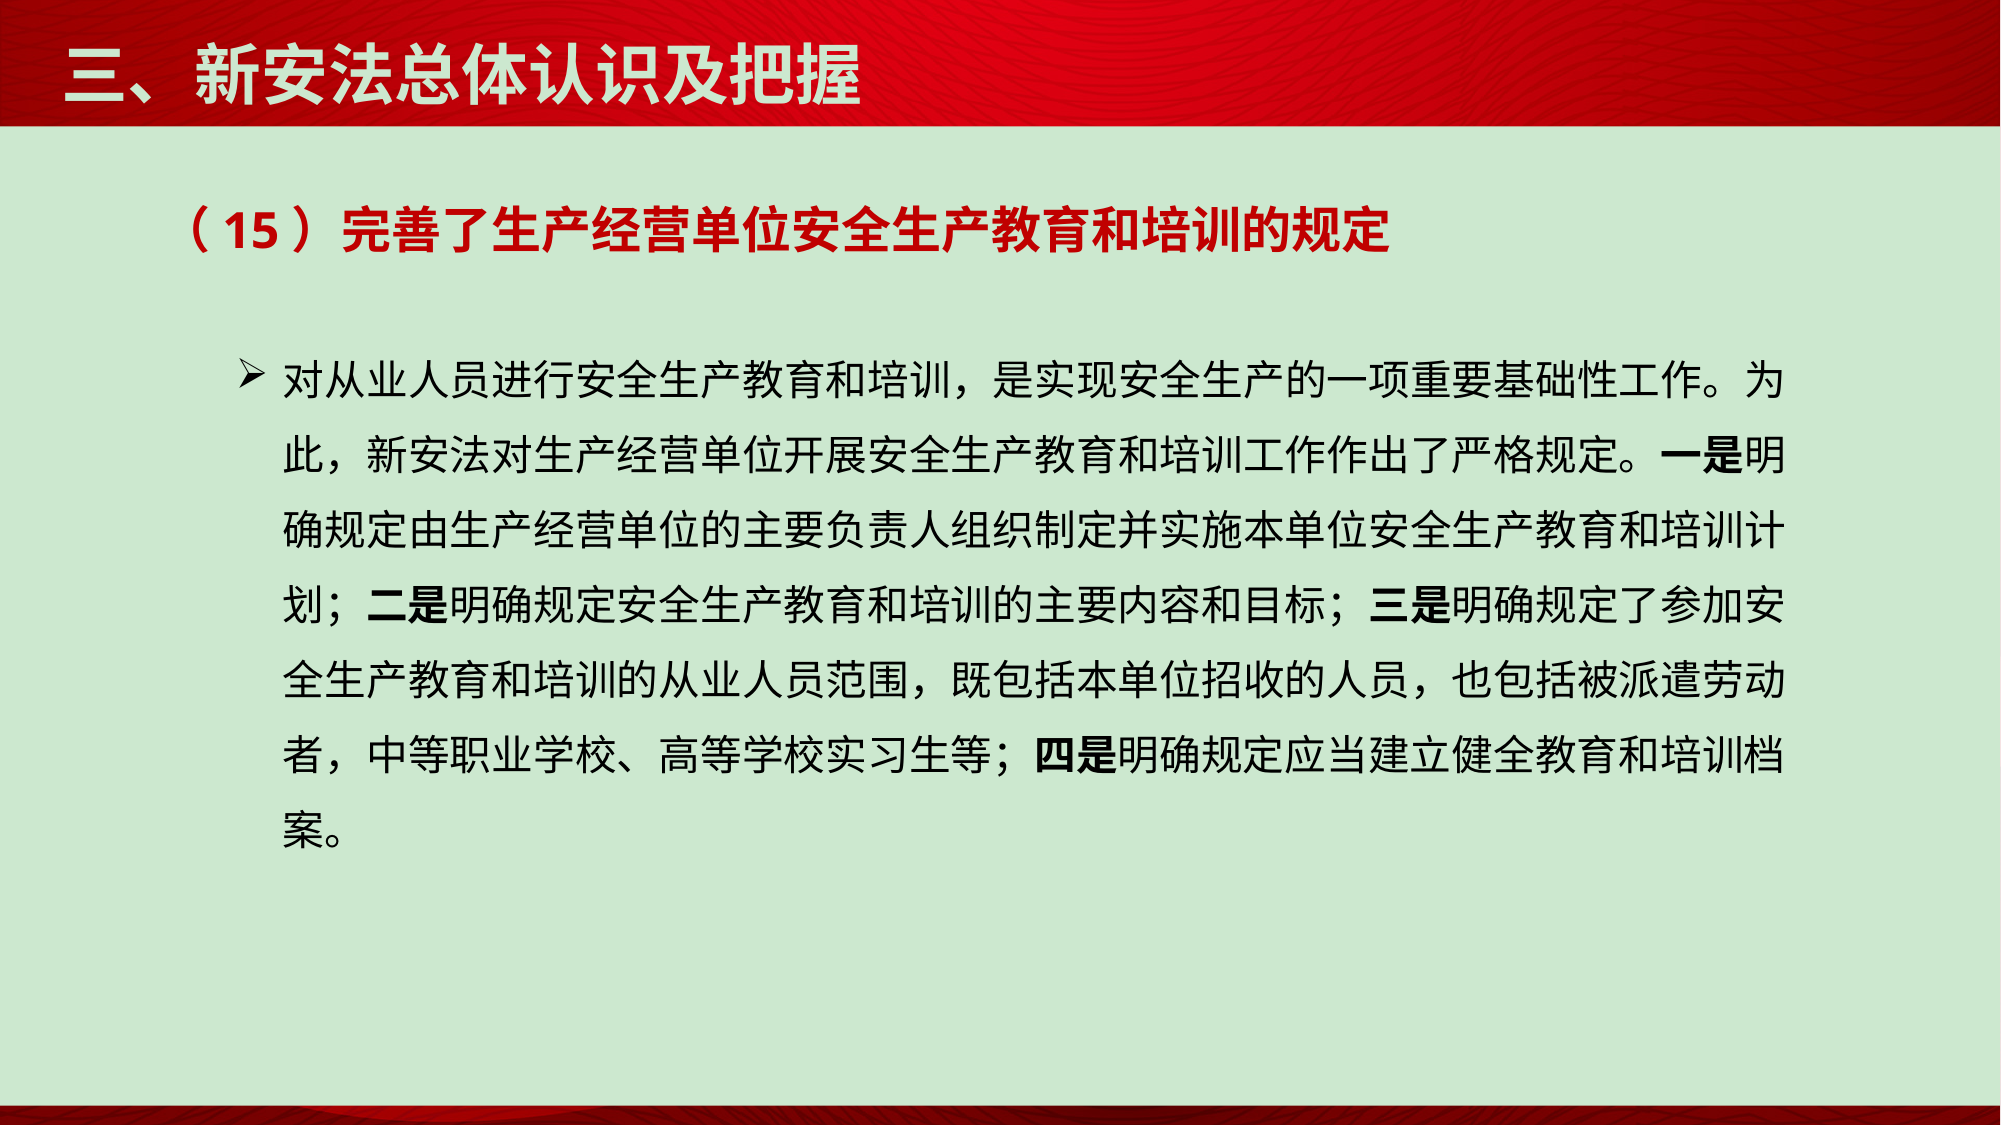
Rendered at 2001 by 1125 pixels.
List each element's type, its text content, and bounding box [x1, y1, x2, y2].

picture [0, 0, 2001, 1125]
text_box 对从业人员进行安全生产教育和培训，是实现安全生产的一项重要基础性工作。为此，新安法对生产经营单位开展安全生产教育和培训工作作出了严格规定。一是明确规定由生产经营单位的主要负责人组织制定并实施本单位安全生产教育和培训计划；二是明确规定安全生产教育和培训的主要内容和目标；三是明确规定了参加安全生产教育和培训的从业人员范围，既包括本单位招收的人员，也包括被派遣劳动者，中等职业学校、高等学校实习生等；四是明确规定应当建立健全教育和培训档案。 [220, 321, 1815, 962]
title 三、新安法总体认识及把握 [46, 33, 1772, 124]
text_box （15）完善了生产经营单位安全生产教育和培训的规定 [145, 191, 1860, 267]
